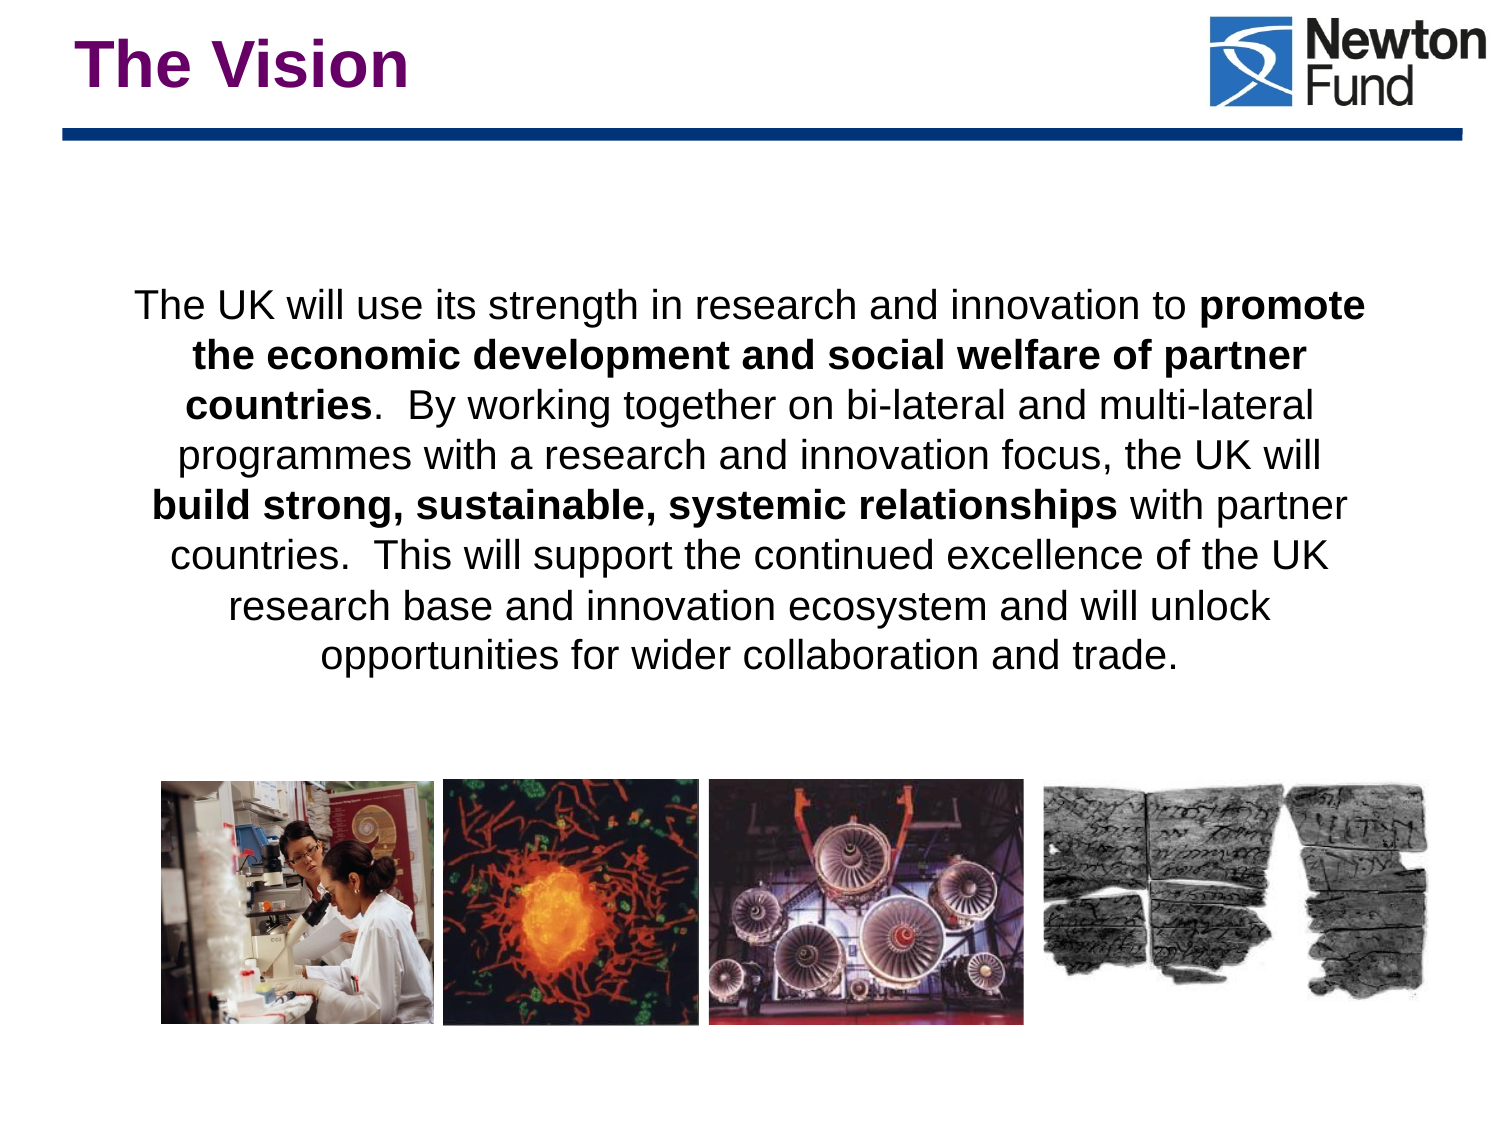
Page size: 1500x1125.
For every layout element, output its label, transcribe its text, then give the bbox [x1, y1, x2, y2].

text_box The Vision [58, 0, 1156, 126]
picture [708, 779, 1024, 1025]
picture [442, 779, 700, 1027]
picture [1043, 779, 1432, 1009]
picture [160, 781, 435, 1024]
text_box The UK will use its strength in research and innovation to promote the economic development and social welfare of partner countries. By working together on bi-lateral and multi-lateral programmes with a research and innovation focus, the UK will build strong, sustainable, systemic relationships with partner countries. This will support the continued excellence of the UK research base and innovation ecosystem and will unlock opportunities for wider collaboration and trade. [126, 278, 1374, 679]
picture [1195, 0, 1500, 126]
